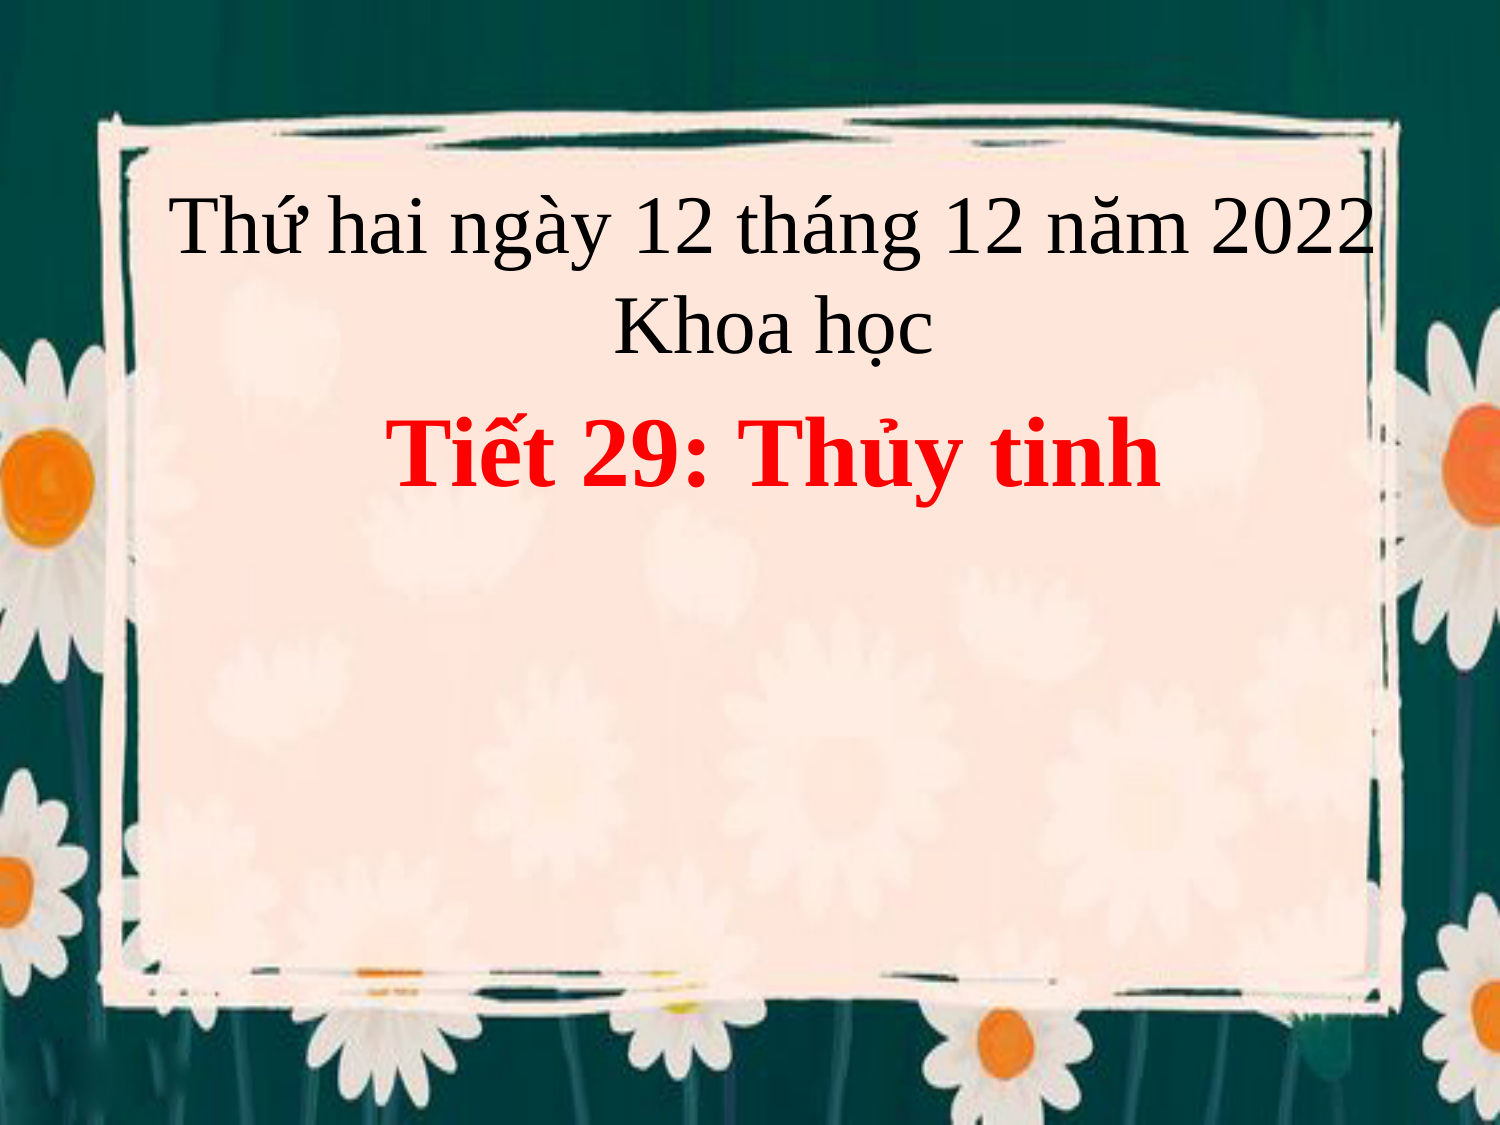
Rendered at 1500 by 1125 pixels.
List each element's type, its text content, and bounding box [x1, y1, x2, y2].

text_box Thứ hai ngày 12 tháng 12 năm 2022 Khoa học [154, 162, 1394, 378]
text_box Tiết 29: Thủy tinh [370, 379, 1178, 515]
picture [0, 0, 1500, 1125]
